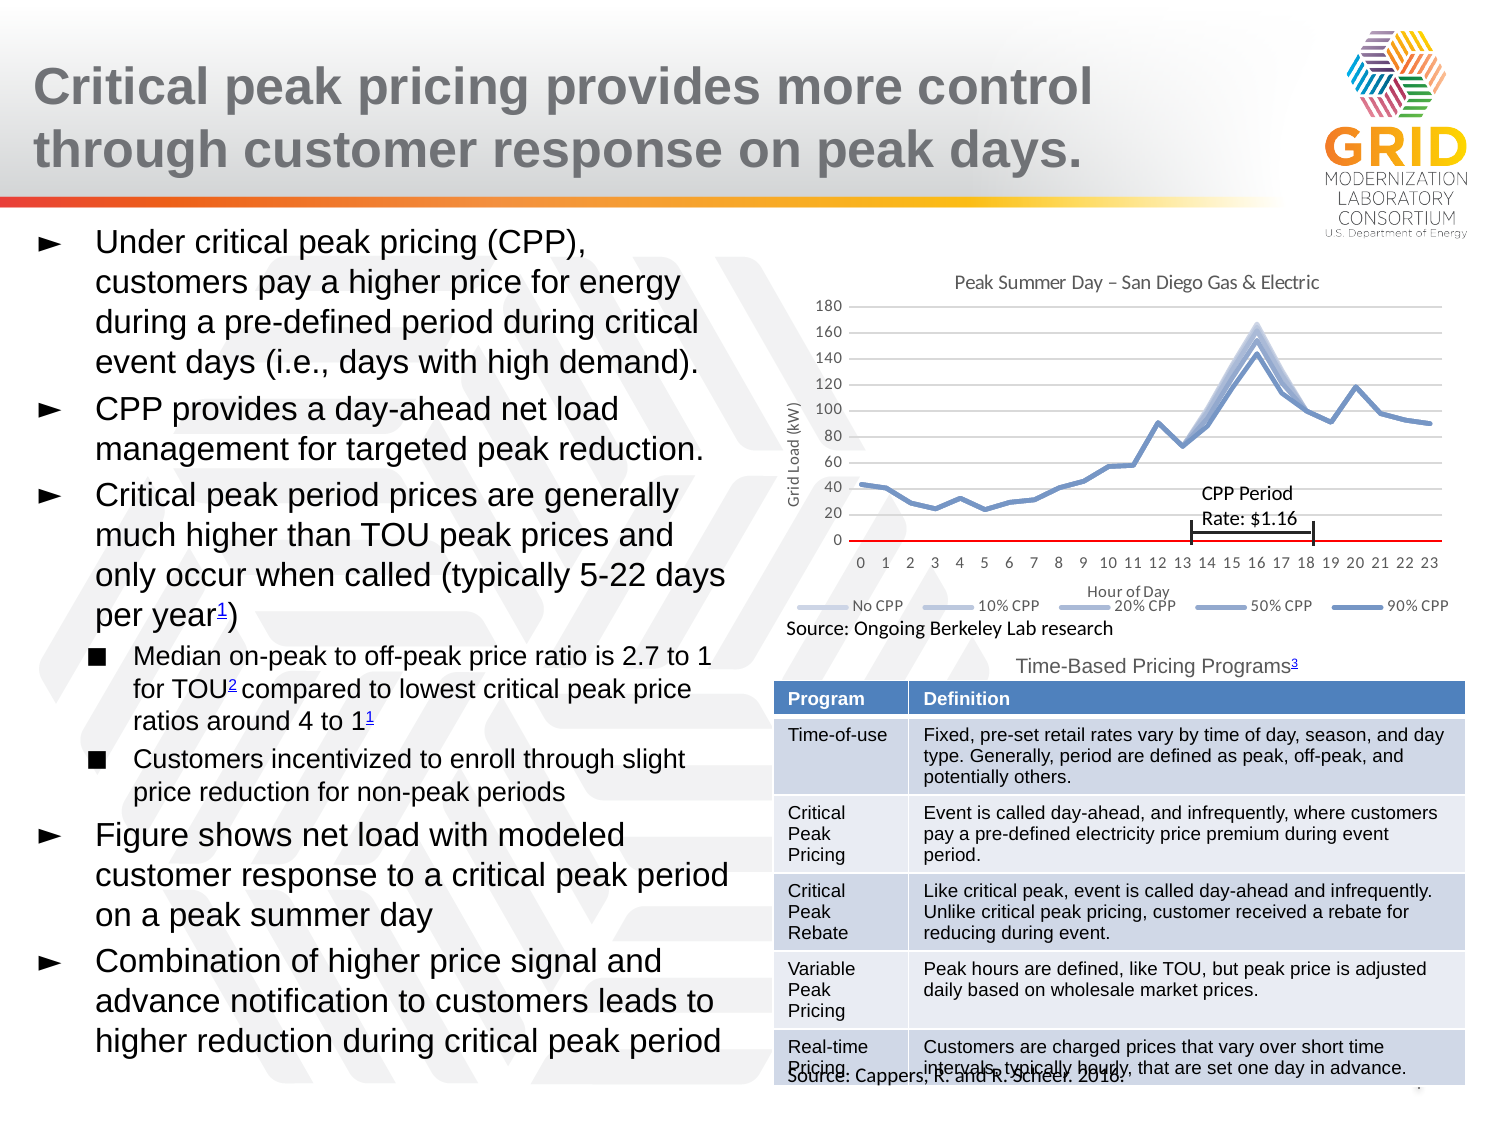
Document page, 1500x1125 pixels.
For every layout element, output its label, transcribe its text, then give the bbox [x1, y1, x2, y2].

table_header Program [774, 681, 908, 714]
table_cell Critical Peak Rebate [774, 874, 908, 950]
table_cell Time-of-use [774, 719, 908, 794]
text_box Time-Based Pricing Programs3 [1000, 645, 1314, 686]
picture [0, 0, 1500, 1125]
table_cell Critical Peak Pricing [774, 796, 908, 872]
table_cell Peak hours are defined, like TOU, but peak price is adjusted daily based on wholesale market prices. [909, 952, 1465, 1028]
table_header Definition [909, 681, 1465, 714]
title Critical peak pricing provides more control through customer response on peak days. [33, 45, 1128, 178]
list Under critical peak pricing (CPP), customers pay a higher price for energy during a pre-defined period during critical event days (i.e., days with high demand). CPP provides a day-ahead net load management for targeted peak reduction. Critical peak period prices are generally much higher than TOU peak prices and only occur when called (typically 5-22 days per year1) Median on-peak to off-peak price ratio is 2.7 to 1 for TOU2 compared to lowest critical peak price ratios around 4 to 11 Customers incentivized to enroll through slight price reduction for non-peak periods Figure shows net load with modeled customer response to a critical peak period on a peak summer day Combination of higher price signal and advance notification to customers leads to higher reduction during critical peak period [38, 220, 732, 1039]
text_box Source: Cappers, R. and R. Scheer. 2016. [772, 1054, 1452, 1120]
table_cell Event is called day-ahead, and infrequently, where customers pay a pre-defined electricity price premium during event period. [909, 796, 1465, 872]
table_cell Customers are charged prices that vary over short time intervals, typically hourly, that are set one day in advance. [909, 1030, 1465, 1085]
table_cell Variable Peak Pricing [774, 952, 908, 1028]
chart [772, 267, 1466, 630]
table_cell Real-time Pricing [774, 1030, 908, 1054]
table_cell Like critical peak, event is called day-ahead and infrequently. Unlike critical peak pricing, customer received a rebate for reducing during event. [909, 874, 1465, 950]
table_cell Fixed, pre-set retail rates vary by time of day, season, and day type. Generally, period are defined as peak, off-peak, and potentially others. [909, 719, 1465, 794]
text_box Source: Ongoing Berkeley Lab research [771, 636, 1129, 647]
